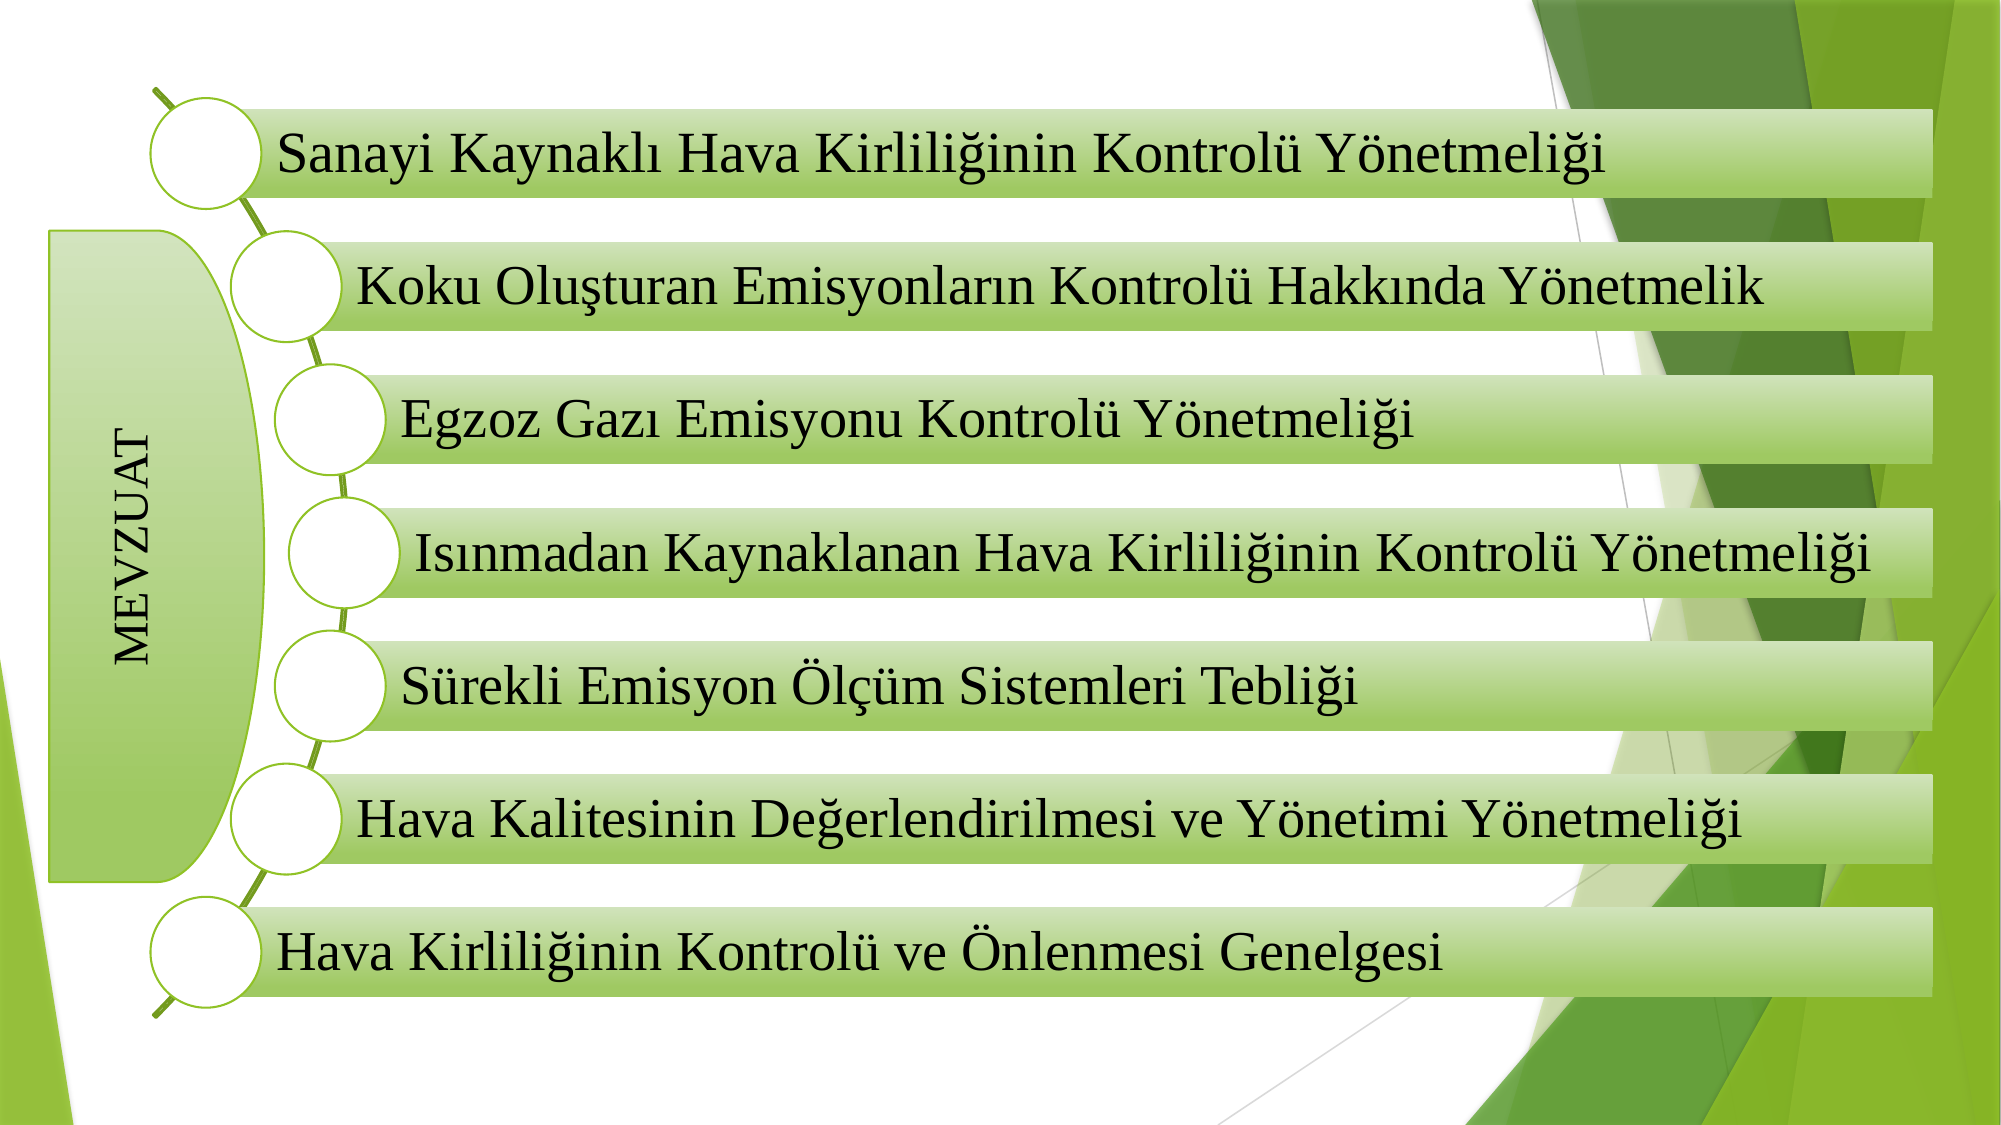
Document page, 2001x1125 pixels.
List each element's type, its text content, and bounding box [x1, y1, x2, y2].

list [136, 64, 1946, 1042]
text_box MEVZUAT [90, 358, 132, 737]
text_box [48, 229, 132, 884]
